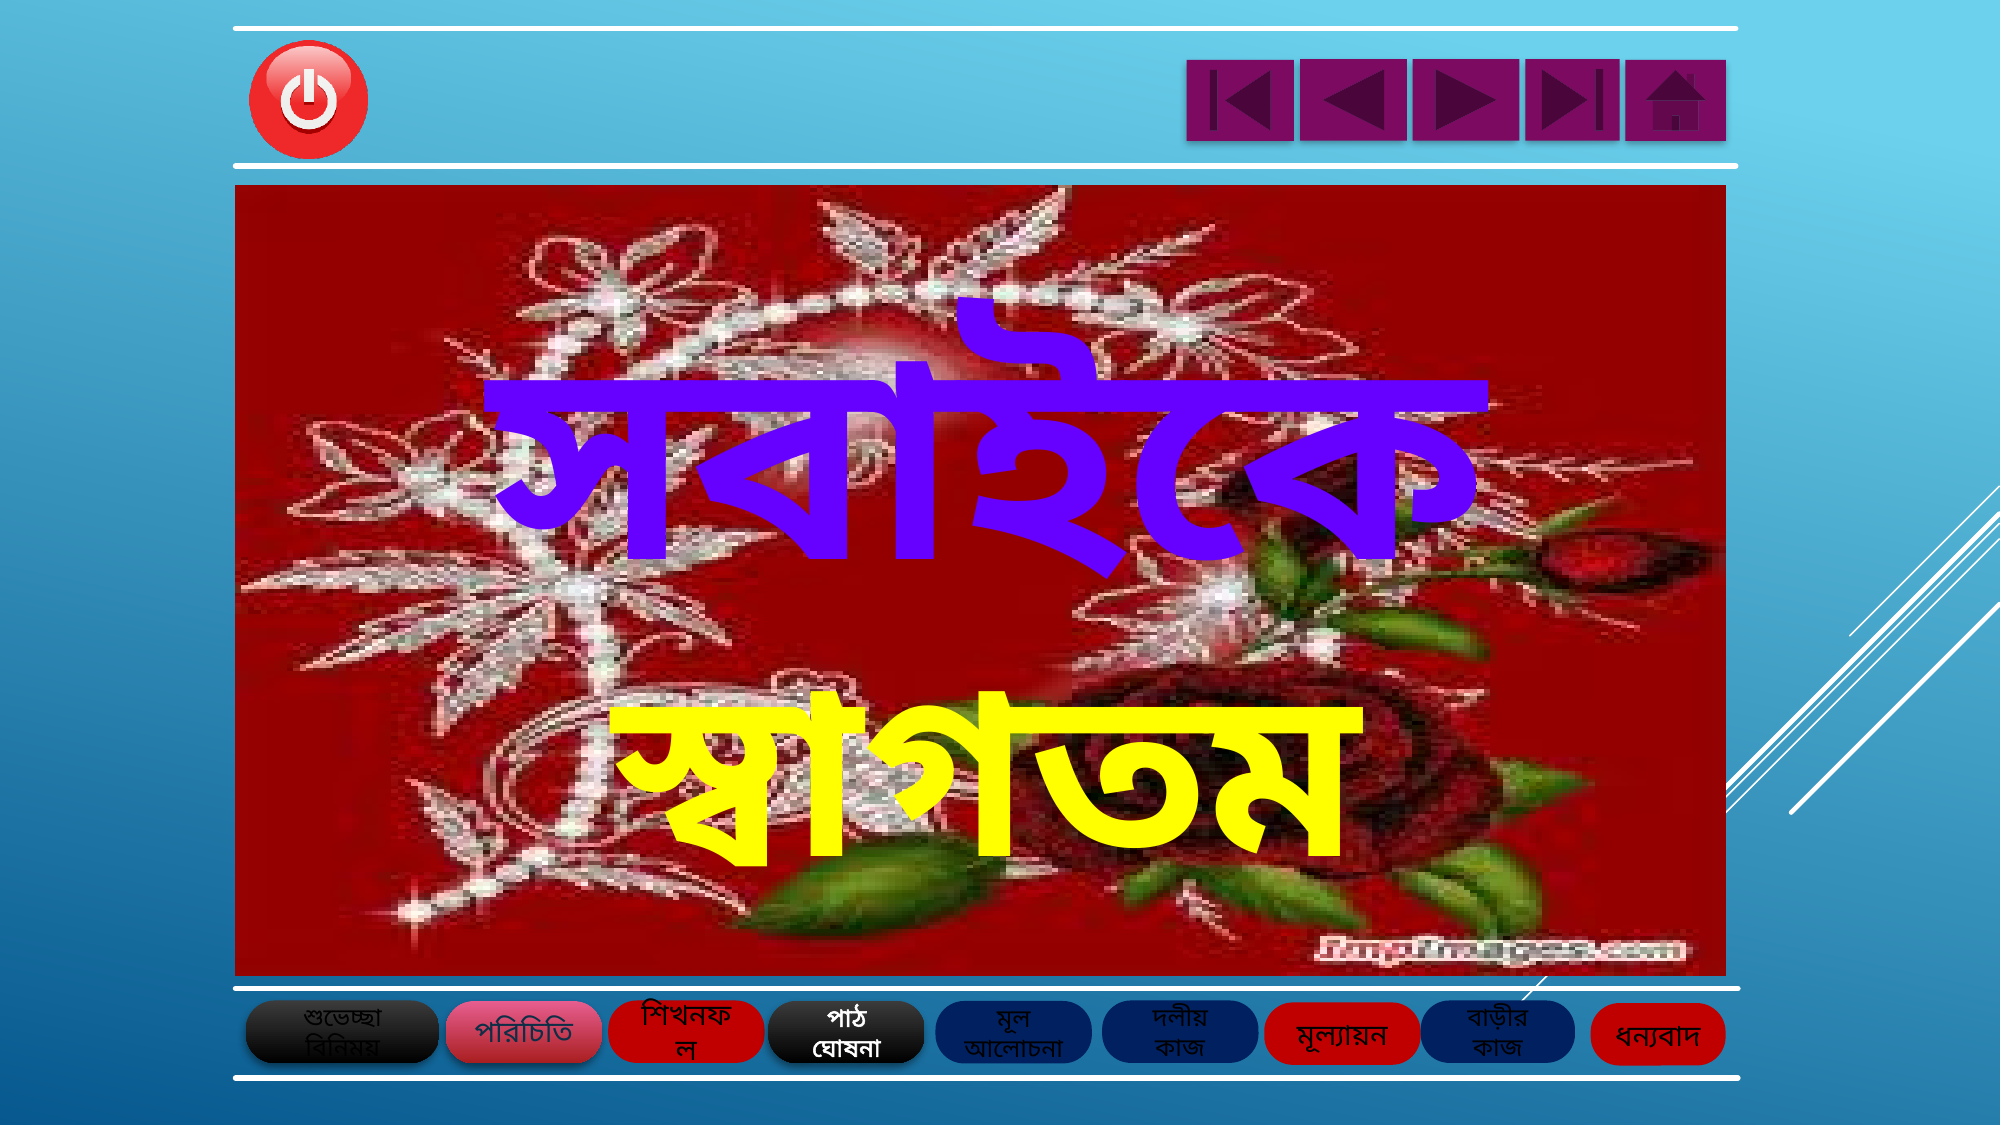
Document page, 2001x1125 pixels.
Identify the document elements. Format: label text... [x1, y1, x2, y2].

text_box ধন্যবাদ [1589, 1001, 1727, 1067]
text_box [1411, 58, 1521, 142]
text_box [1185, 59, 1295, 142]
text_box [1624, 59, 1727, 142]
text_box পরিচিতি [445, 1000, 603, 1064]
text_box [1299, 58, 1408, 142]
text_box শিখনফল [607, 999, 765, 1065]
text_box মূল্যায়ন [1262, 1001, 1421, 1067]
text_box [1524, 58, 1621, 142]
picture [249, 40, 368, 159]
text_box বাড়ীর কাজ [1419, 999, 1577, 1065]
text_box সবাইকে স্বাগতম [1726, 264, 1738, 912]
text_box মূল আলোচনা [934, 999, 1094, 1065]
picture [235, 185, 1726, 977]
text_box শুভেচ্ছা বিনিময় [246, 1000, 440, 1063]
text_box পাঠ ঘোষনা [768, 1000, 925, 1064]
text_box দলীয় কাজ [1100, 999, 1260, 1065]
